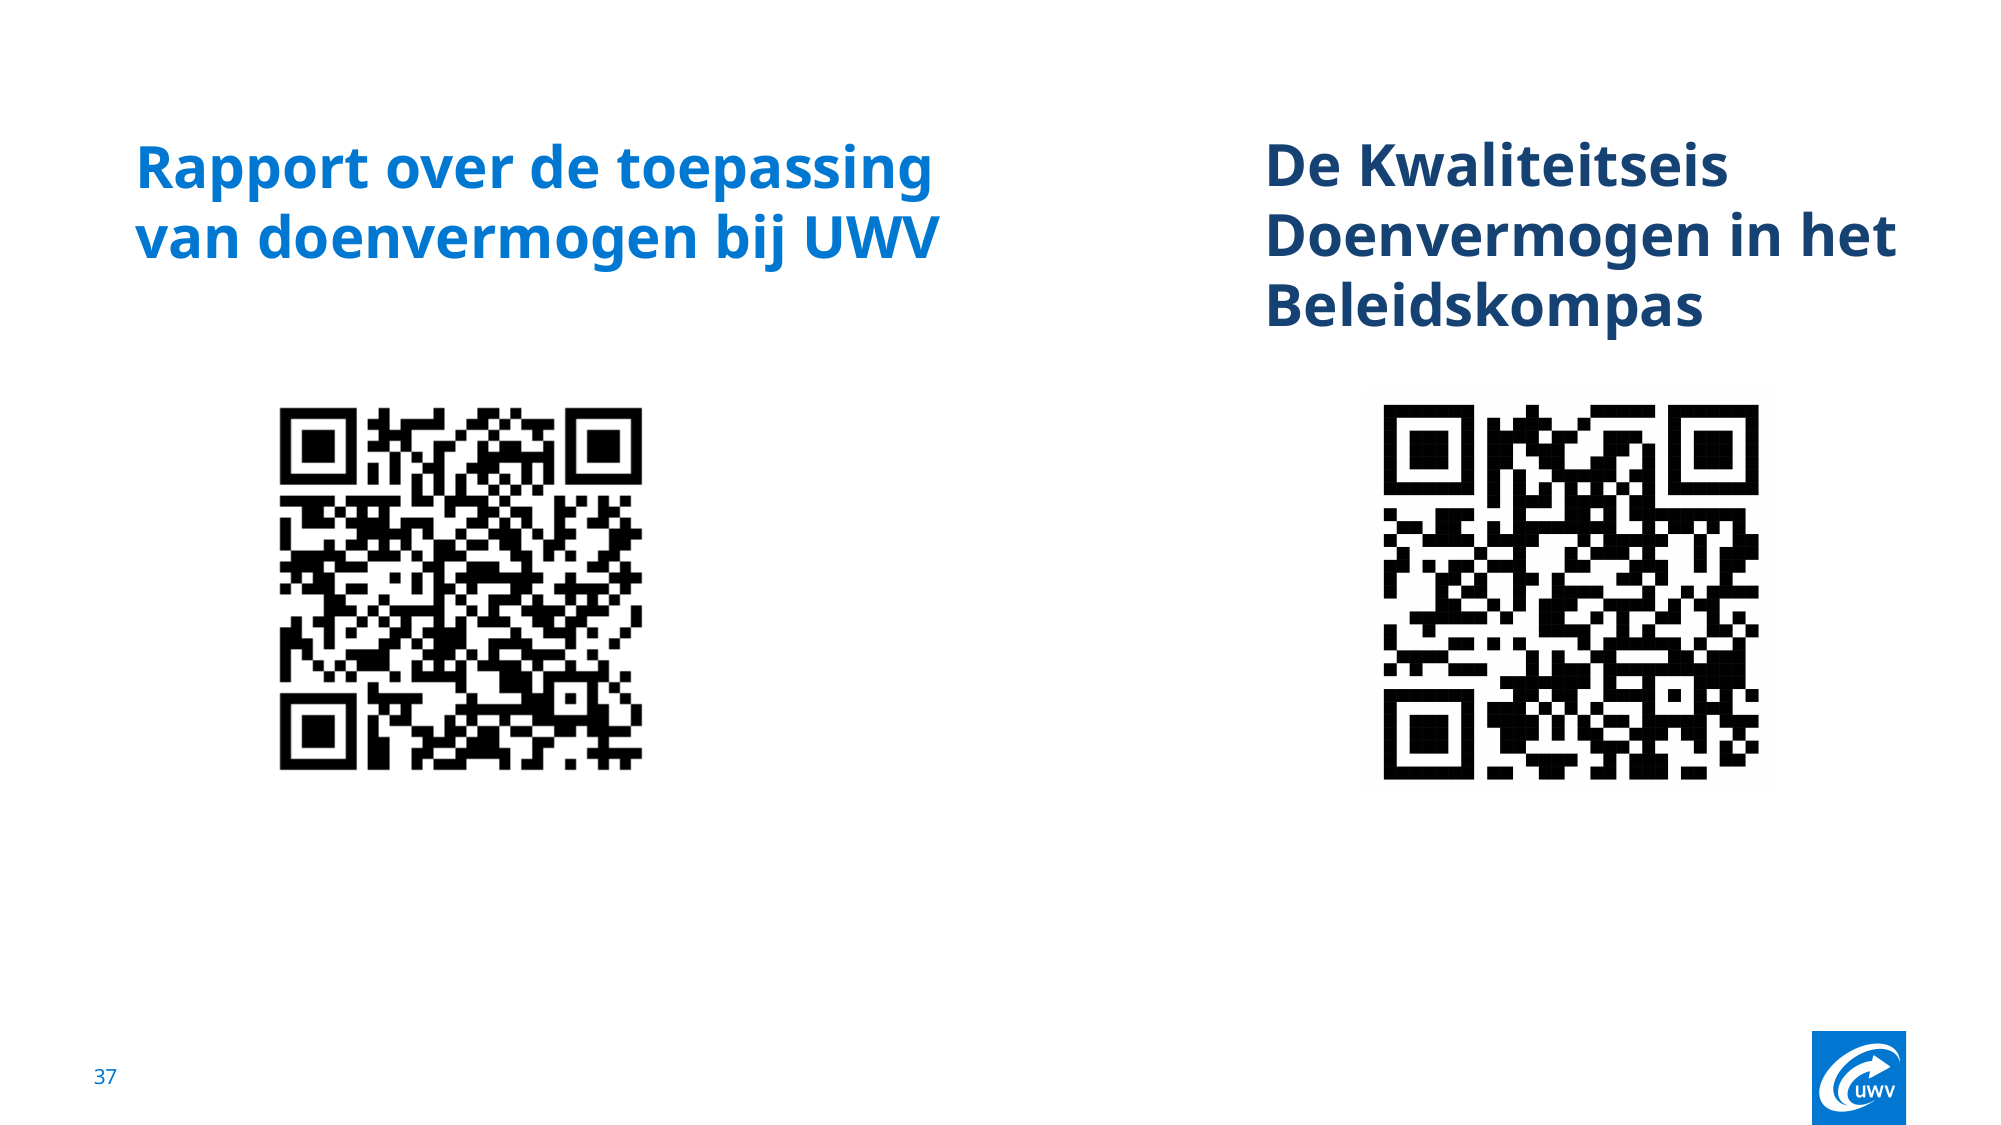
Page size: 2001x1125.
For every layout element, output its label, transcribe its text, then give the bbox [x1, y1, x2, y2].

picture [1812, 1031, 1907, 1125]
picture [1364, 386, 1773, 794]
slide_number 37 [93, 1030, 141, 1125]
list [227, 355, 697, 825]
title De Kwaliteitseis Doenvermogen in het Beleidskompas [1264, 127, 1933, 332]
text_box Rapport over de toepassing van doenvermogen bij UWV [135, 130, 979, 334]
